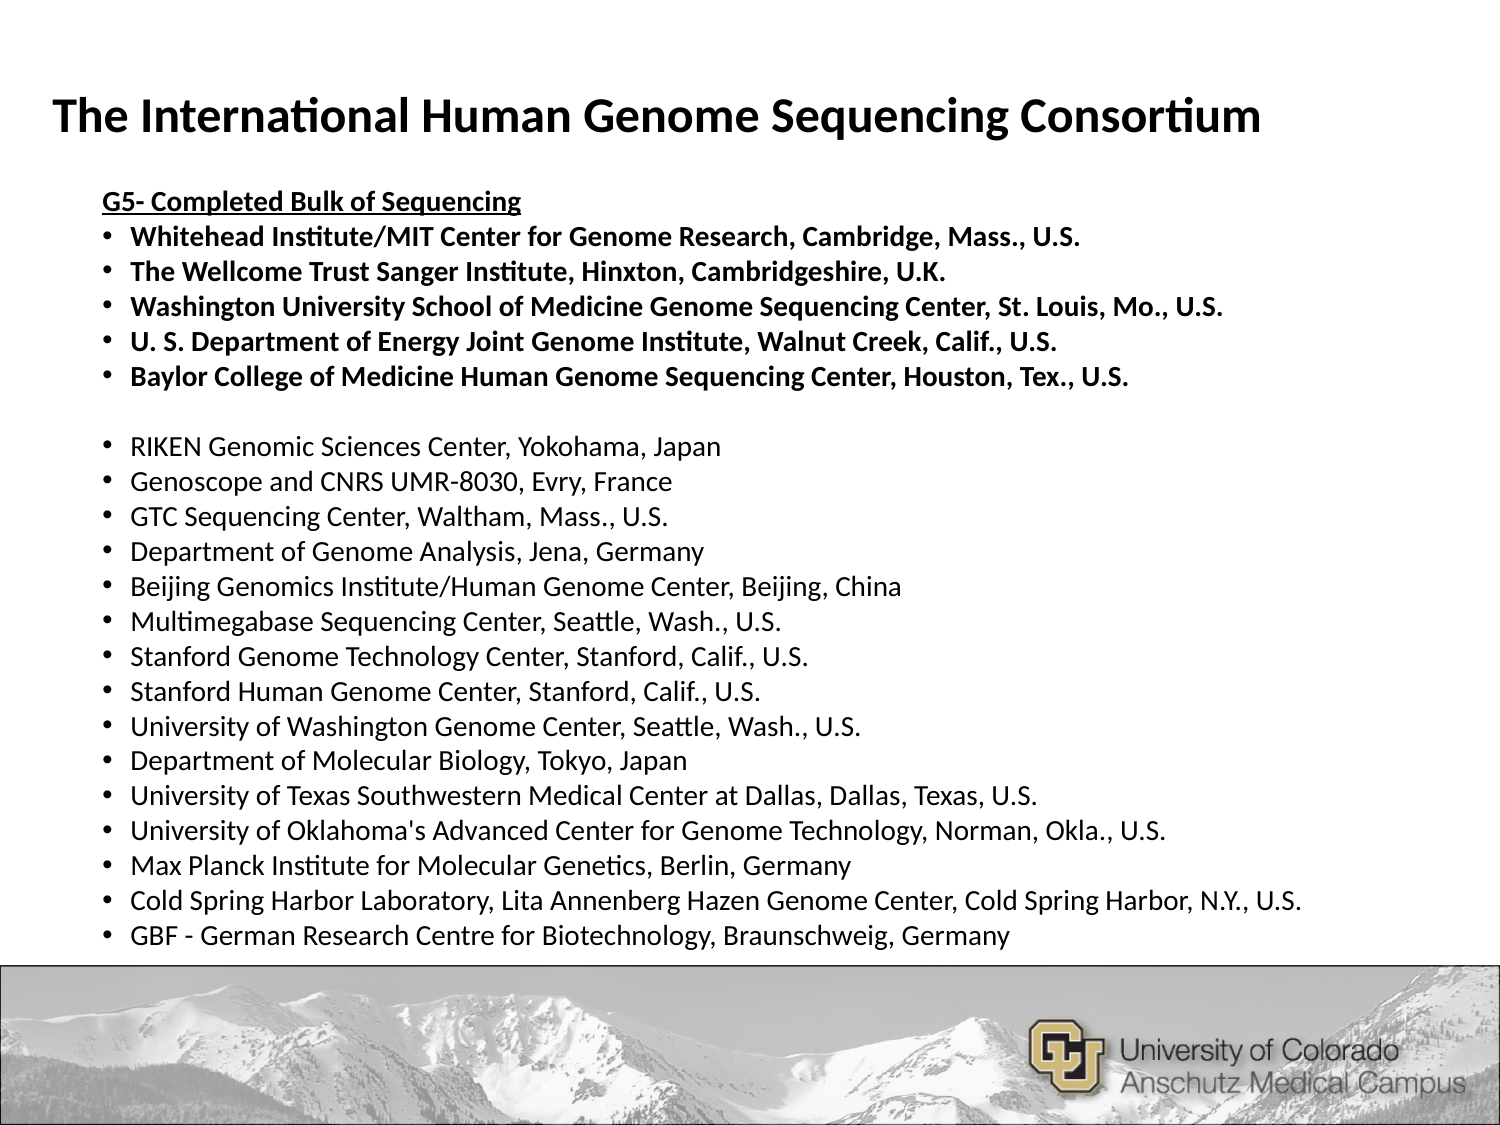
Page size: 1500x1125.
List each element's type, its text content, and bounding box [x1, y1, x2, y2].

picture [0, 965, 1500, 1125]
text_box The International Human Genome Sequencing Consortium [37, 74, 1425, 150]
text_box G5- Completed Bulk of Sequencing Whitehead Institute/MIT Center for Genome Research, Cambridge, Mass., U.S. The Wellcome Trust Sanger Institute, Hinxton, Cambridgeshire, U.K. Washington University School of Medicine Genome Sequencing Center, St. Louis, Mo., U.S. U. S. Department of Energy Joint Genome Institute, Walnut Creek, Calif., U.S. Baylor College of Medicine Human Genome Sequencing Center, Houston, Tex., U.S. RIKEN Genomic Sciences Center, Yokohama, Japan Genoscope and CNRS UMR-8030, Evry, France GTC Sequencing Center, Waltham, Mass., U.S. Department of Genome Analysis, Jena, Germany Beijing Genomics Institute/Human Genome Center, Beijing, China Multimegabase Sequencing Center, Seattle, Wash., U.S. Stanford Genome Technology Center, Stanford, Calif., U.S. Stanford Human Genome Center, Stanford, Calif., U.S. University of Washington Genome Center, Seattle, Wash., U.S. Department of Molecular Biology, Tokyo, Japan University of Texas Southwestern Medical Center at Dallas, Dallas, Texas, U.S. University of Oklahoma's Advanced Center for Genome Technology, Norman, Okla., U.S. Max Planck Institute for Molecular Genetics, Berlin, Germany Cold Spring Harbor Laboratory, Lita Annenberg Hazen Genome Center, Cold Spring Harbor, N.Y., U.S. GBF - German Research Centre for Biotechnology, Braunschweig, Germany [87, 174, 1388, 963]
